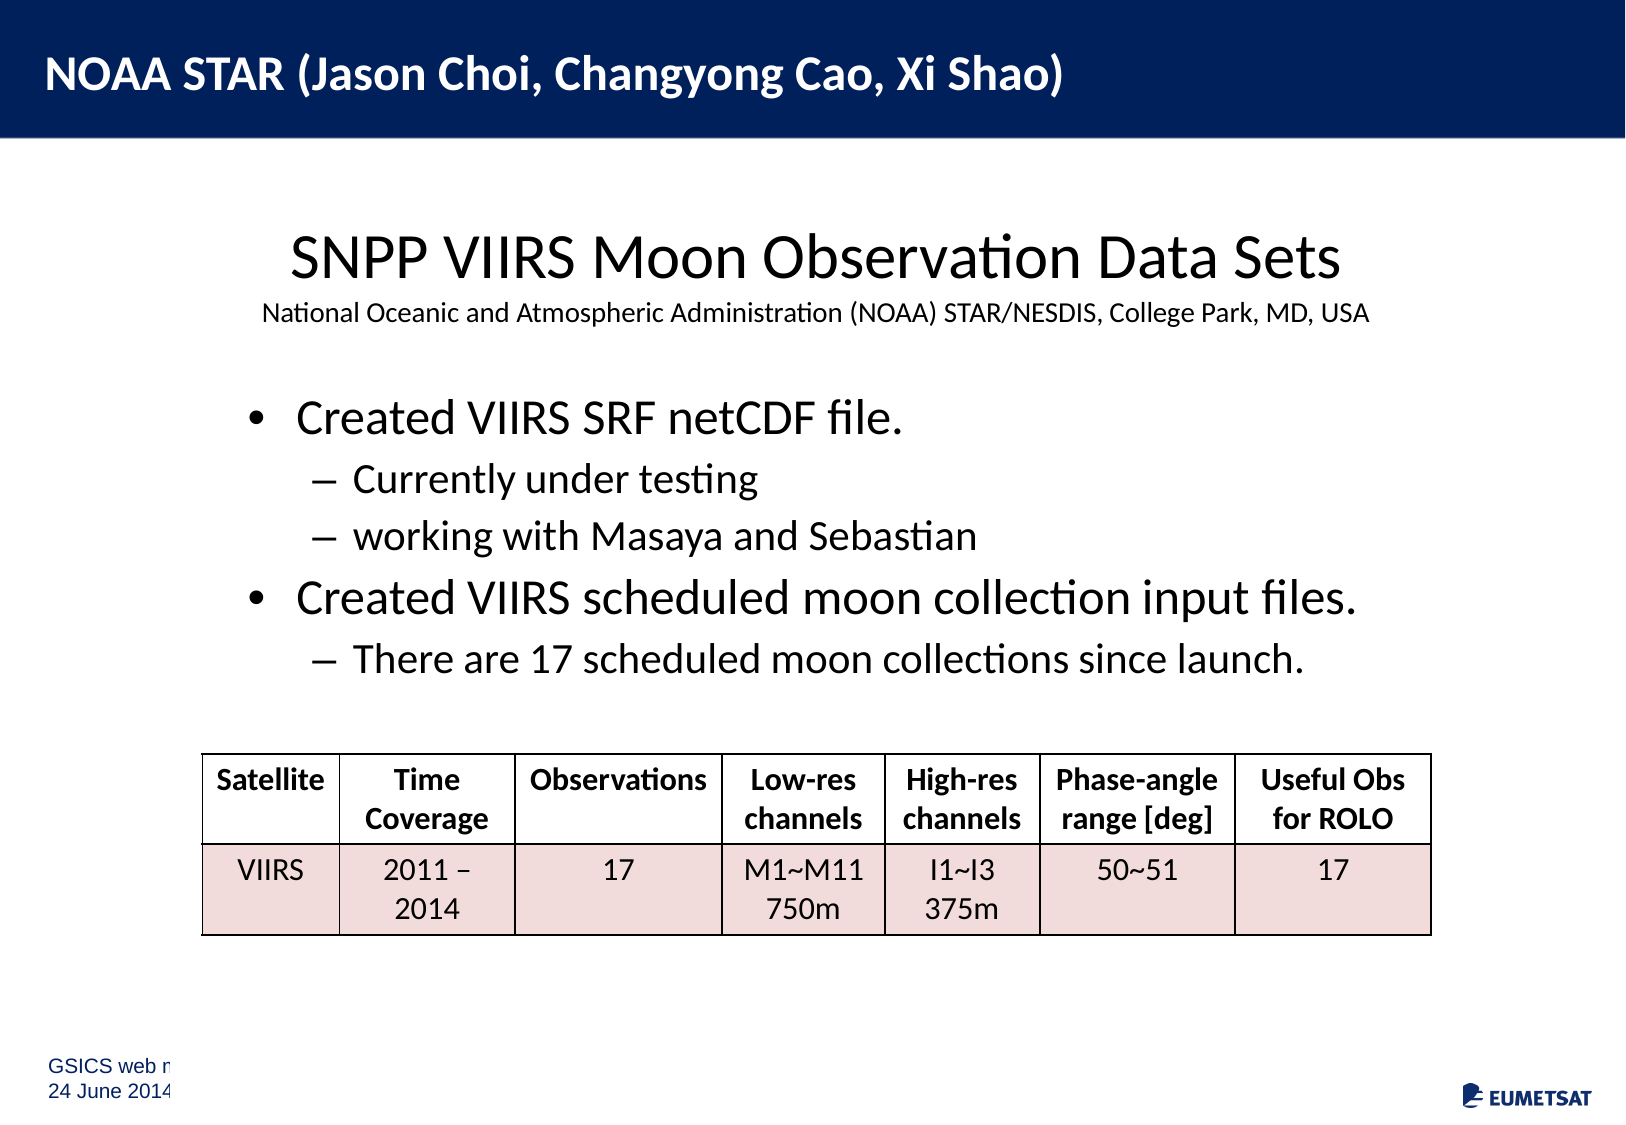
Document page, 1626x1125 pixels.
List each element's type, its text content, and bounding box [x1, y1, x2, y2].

title NOAA STAR (Jason Choi, Changyong Cao, Xi Shao) [0, 0, 1608, 141]
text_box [169, 139, 1464, 1110]
picture [0, 0, 1626, 1125]
